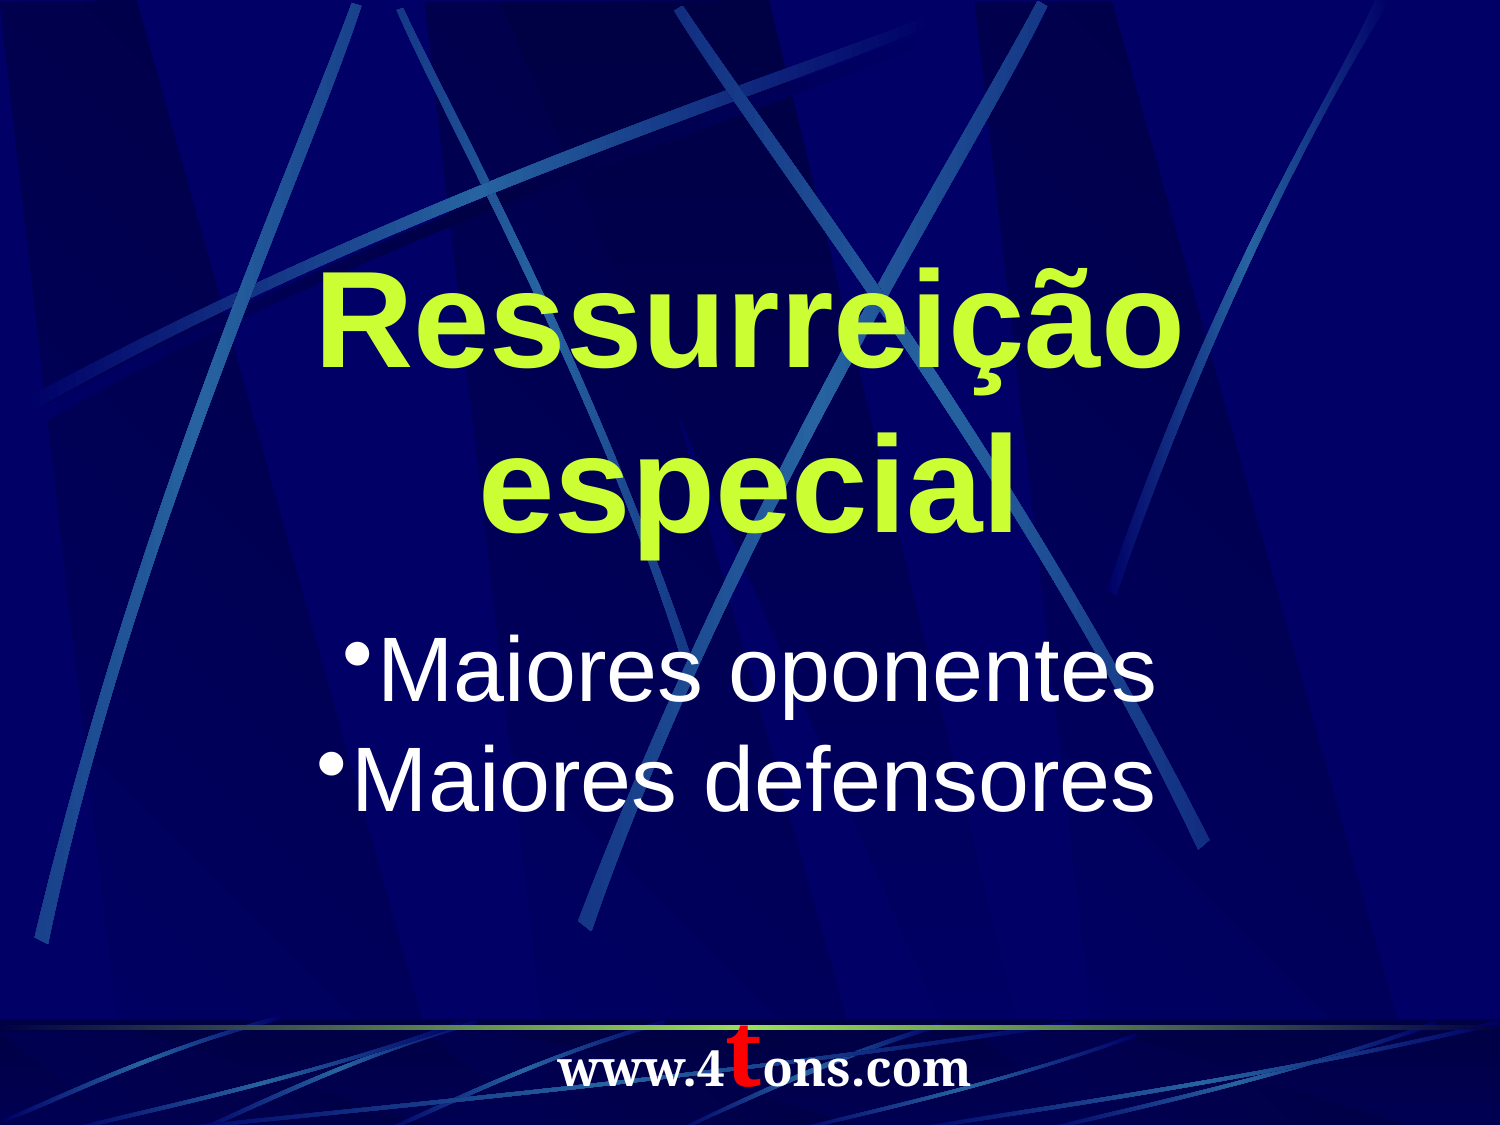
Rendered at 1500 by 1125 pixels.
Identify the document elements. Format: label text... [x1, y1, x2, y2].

text_box Ressurreição especial Maiores oponentes Maiores defensores [112, 222, 1388, 837]
text_box www.4tons.com [542, 987, 987, 1113]
